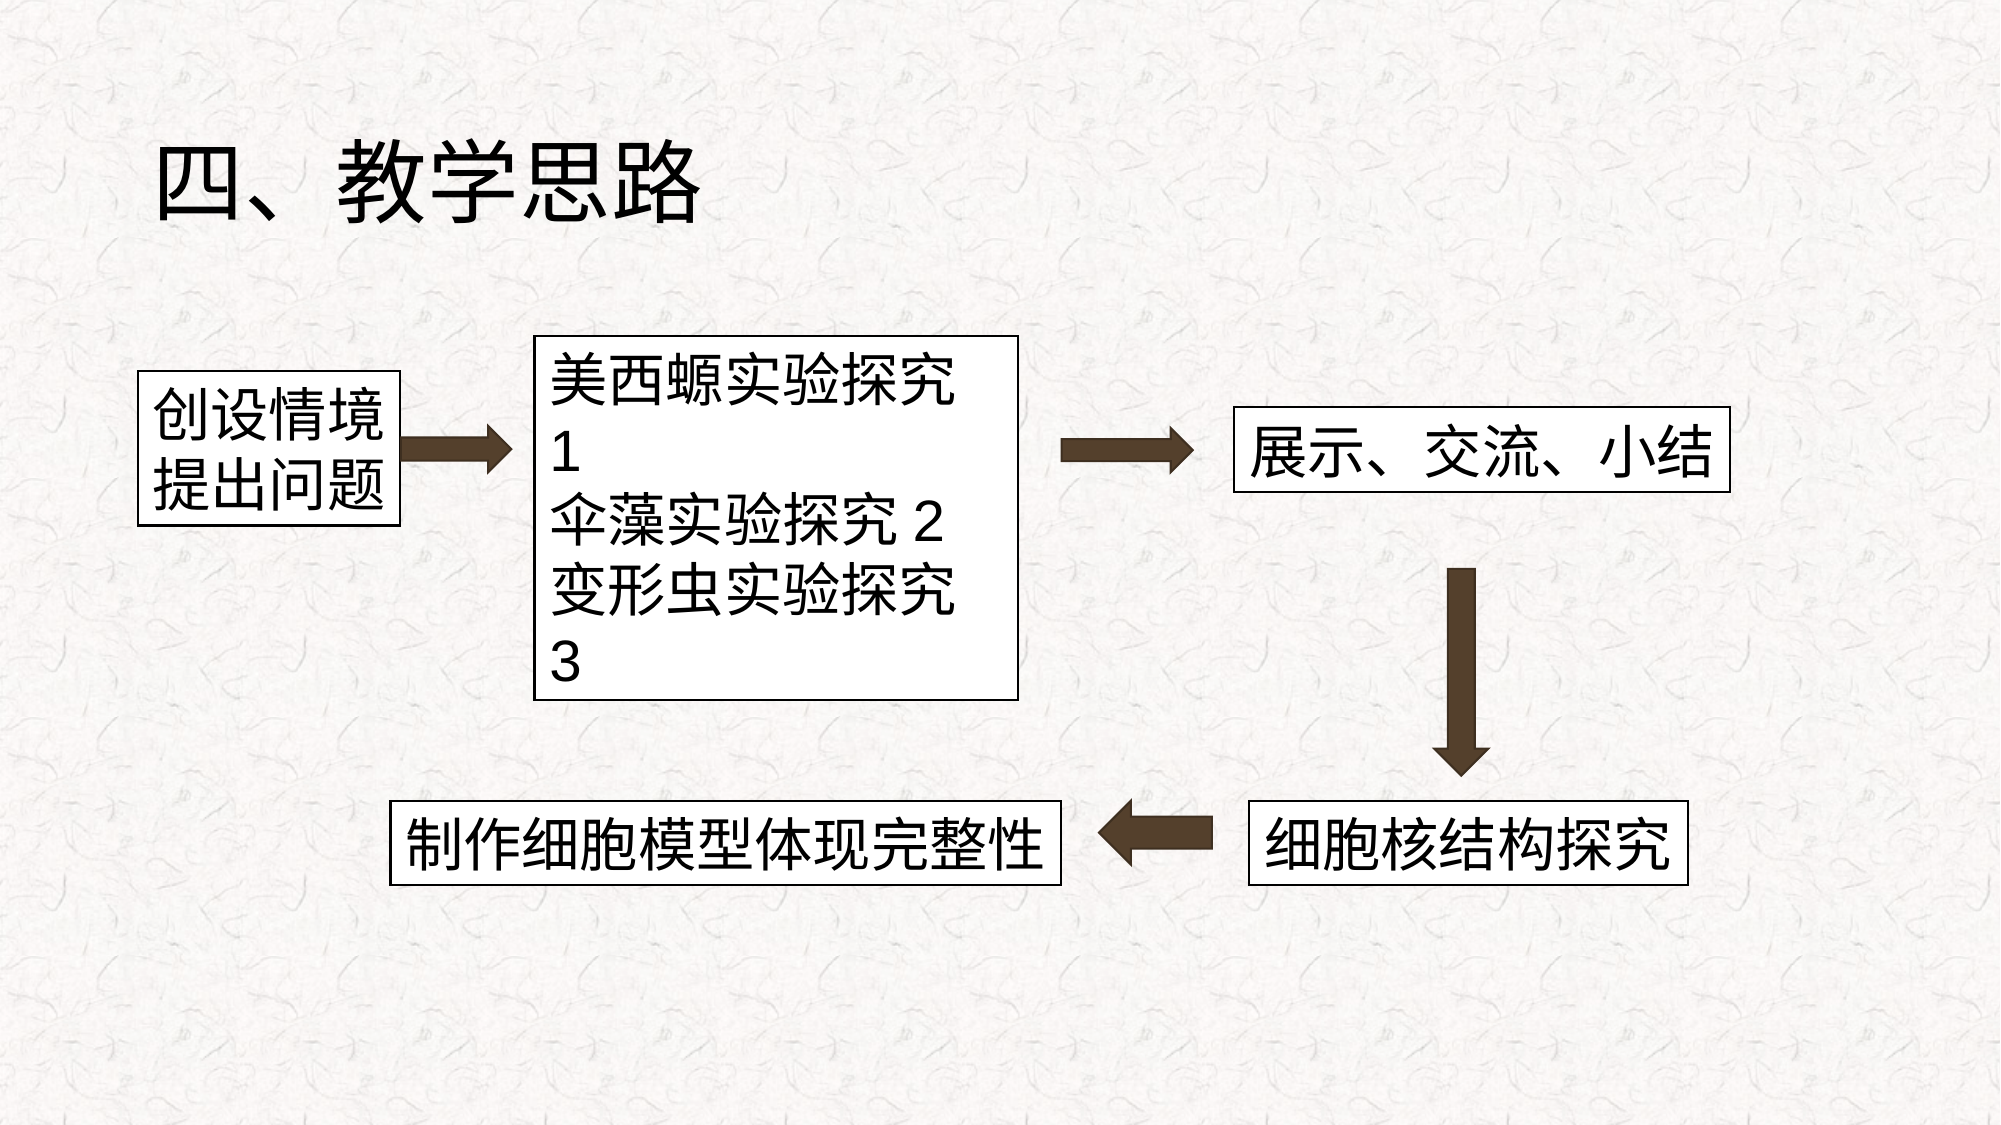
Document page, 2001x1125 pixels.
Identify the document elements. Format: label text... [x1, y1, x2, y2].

text_box [1097, 798, 1213, 868]
text_box [399, 423, 513, 475]
title 四、教学思路 [137, 59, 1863, 278]
text_box 展示、交流、小结 [1233, 406, 1731, 493]
text_box 柄 [0, 0, 2000, 1125]
text_box [1060, 425, 1195, 475]
text_box 美西螈实验探究1 伞藻实验探究2 变形虫实验探究3 [533, 335, 1019, 701]
text_box 细胞核结构探究 [1248, 800, 1689, 886]
text_box 创设情境 提出问题 [137, 370, 401, 527]
text_box [1431, 567, 1491, 778]
text_box 制作细胞模型体现完整性 [389, 800, 1062, 886]
